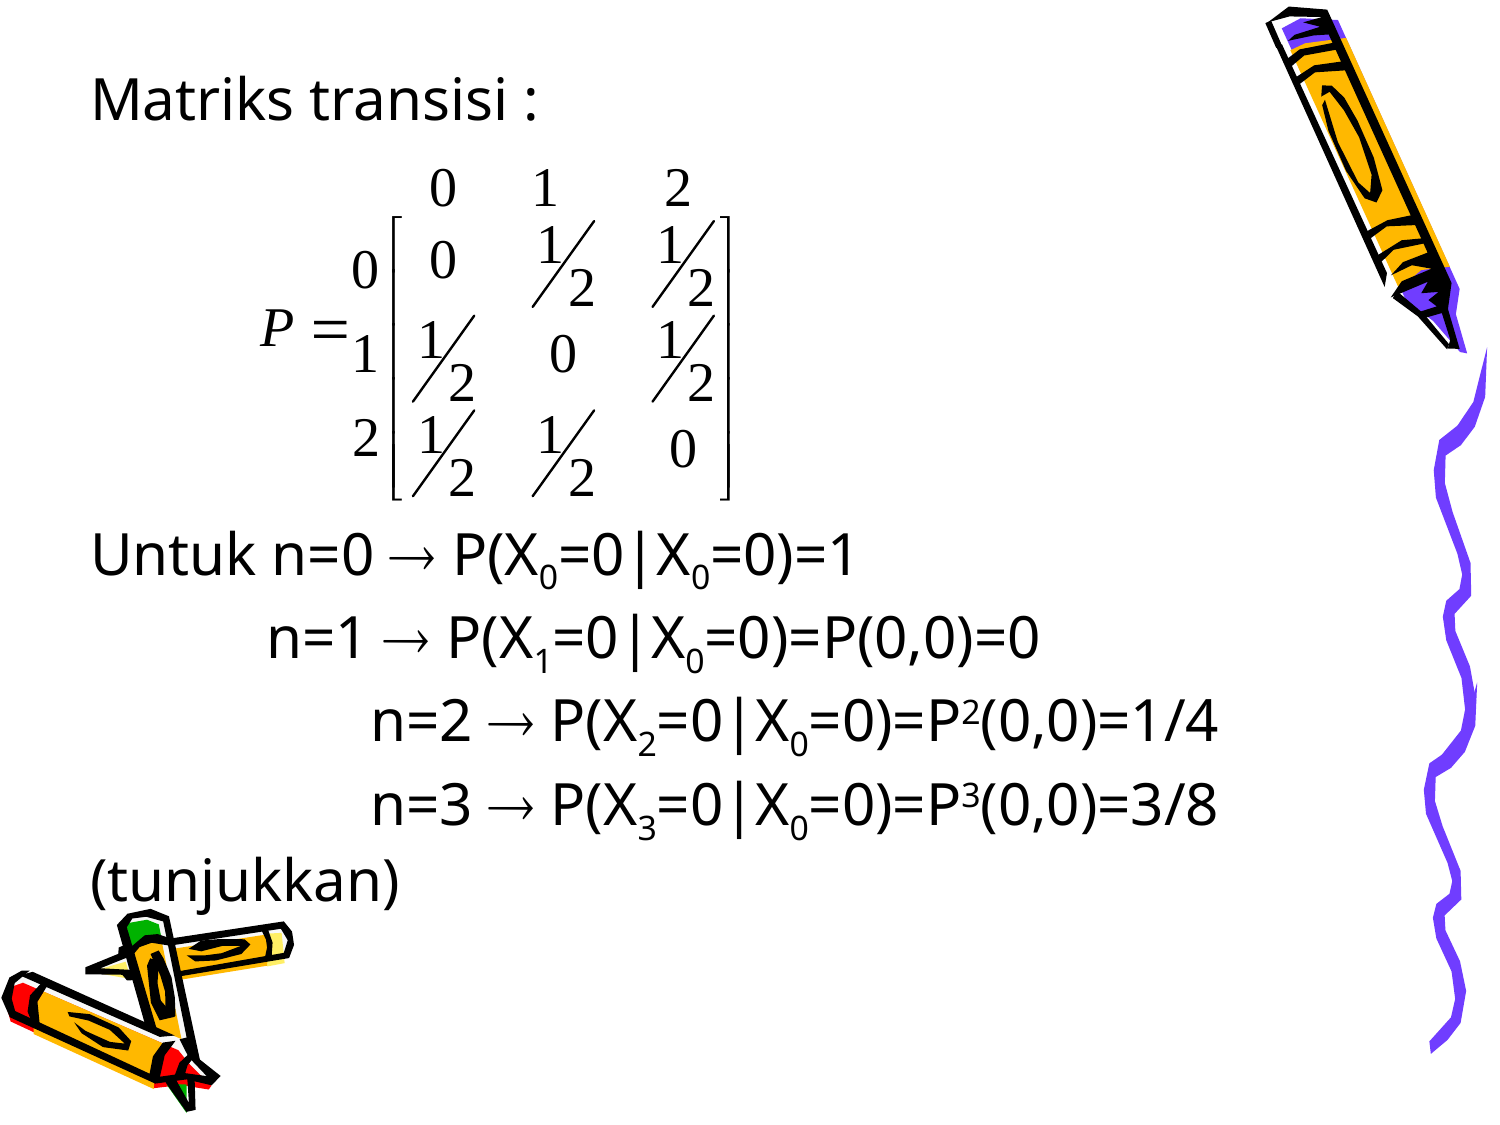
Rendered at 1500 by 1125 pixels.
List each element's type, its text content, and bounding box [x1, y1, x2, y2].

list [249, 149, 751, 515]
list Matriks transisi : Untuk n=0  P(X0=0|X0=0)=1 n=1  P(X1=0|X0=0)=P(0,0)=0 n=2  P(X2=0|X0=0)=P2(0,0)=1/4 n=3  P(X3=0|X0=0)=P3(0,0)=3/8 (tunjukkan) [74, 62, 1413, 988]
